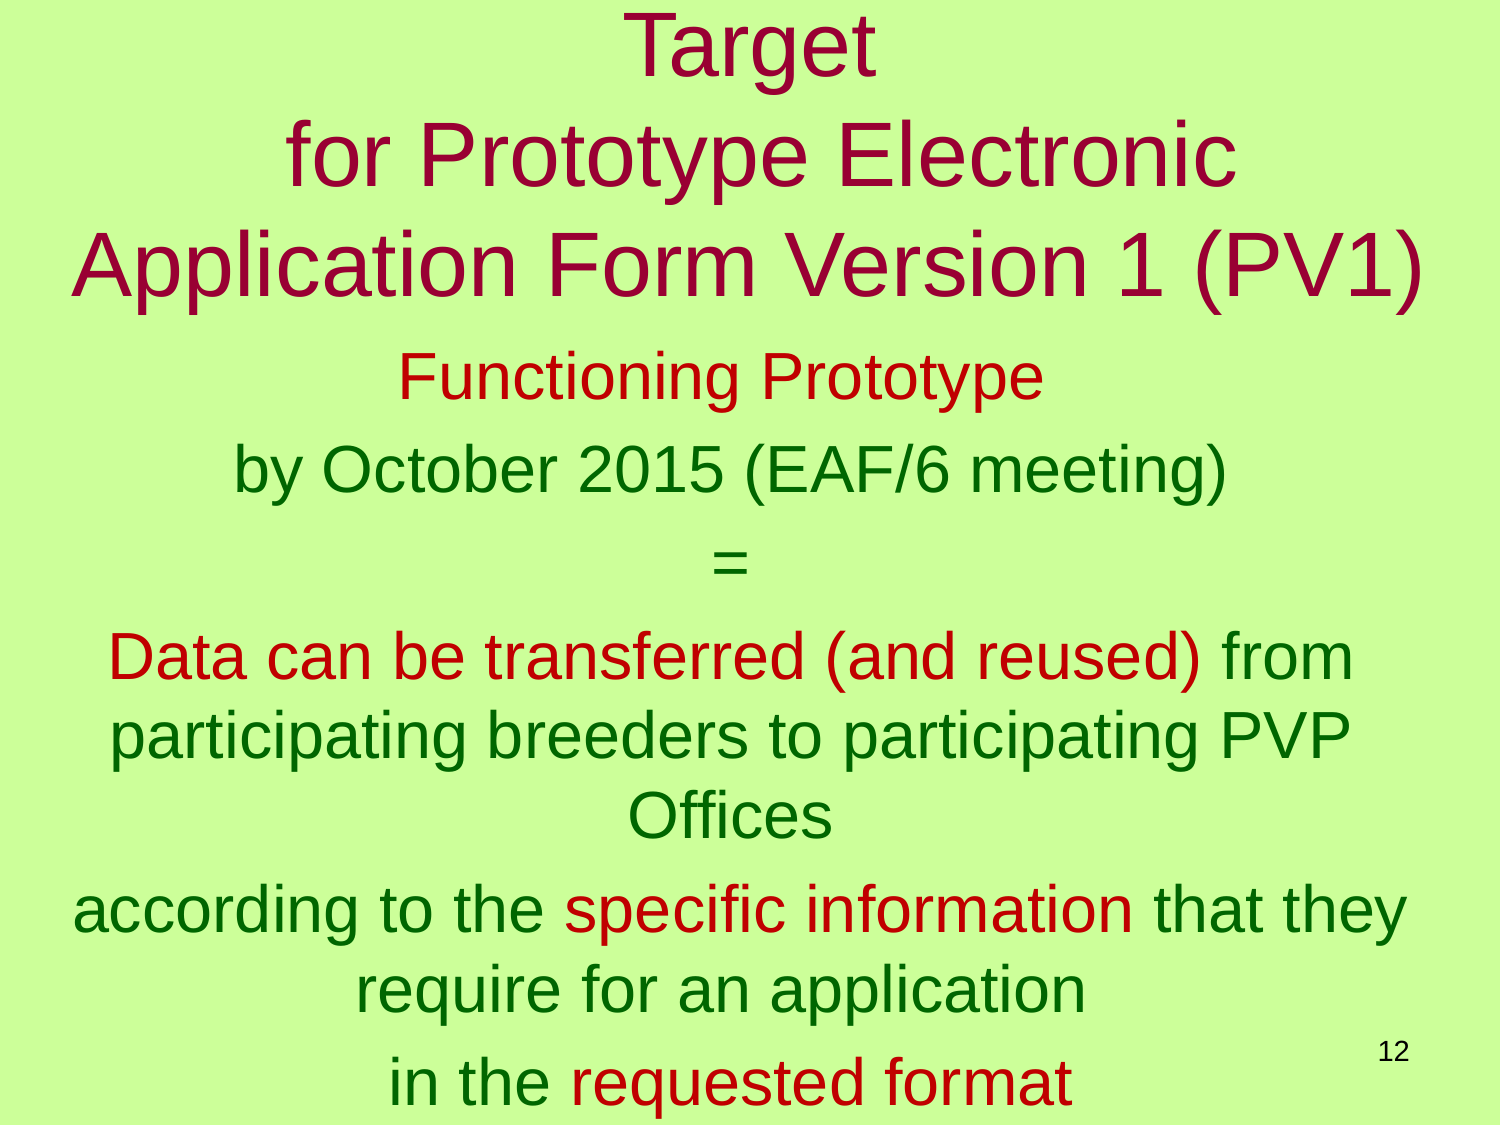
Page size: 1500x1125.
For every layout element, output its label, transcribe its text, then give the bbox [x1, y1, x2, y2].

slide_number 12 [1074, 1024, 1425, 1103]
title Target for Prototype Electronic Application Form Version 1 (PV1) [50, 37, 1475, 263]
list Functioning Prototype by October 2015 (EAF/6 meeting) = Data can be transferred (and reused) from participating breeders to participating PVP Offices according to the specific information that they require for an application in the requested format [24, 324, 1438, 575]
